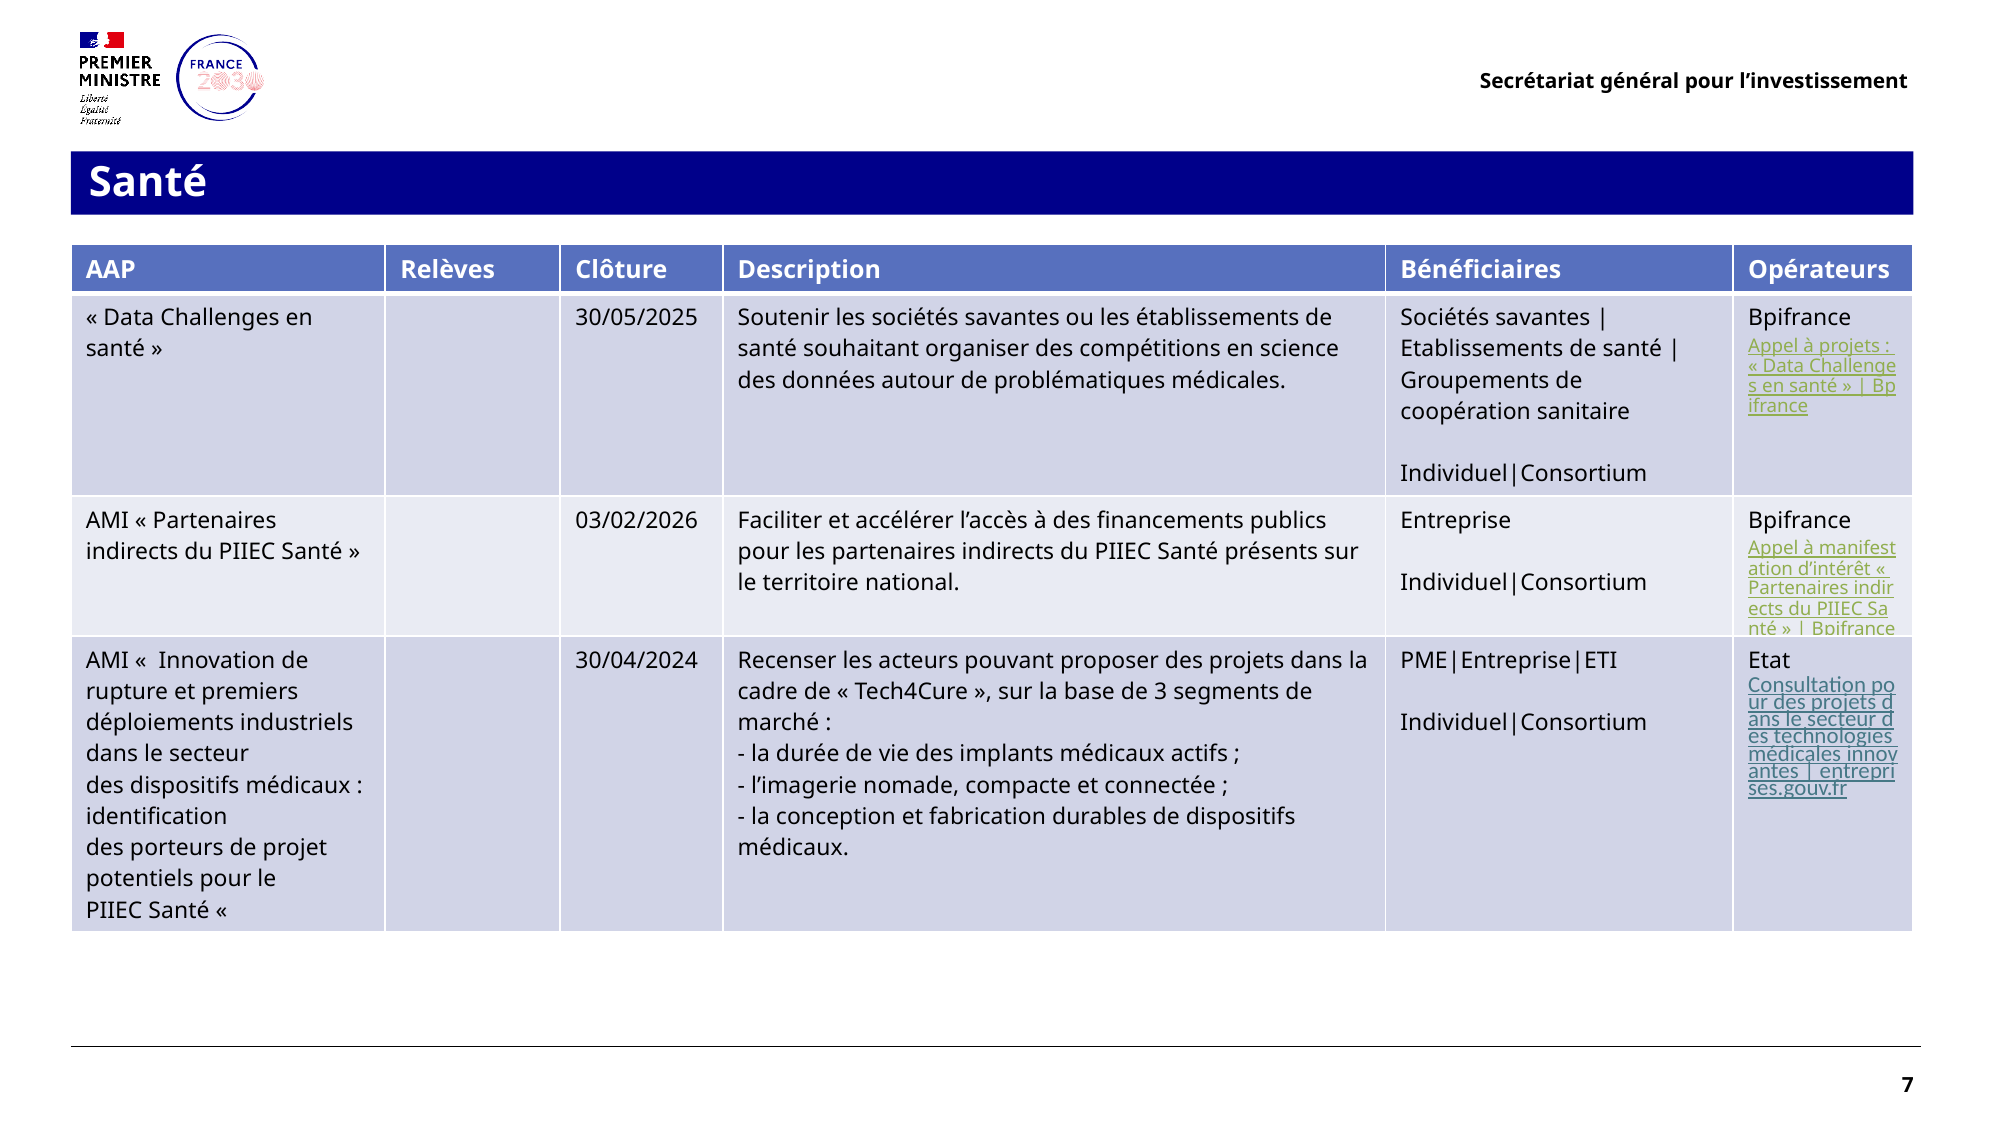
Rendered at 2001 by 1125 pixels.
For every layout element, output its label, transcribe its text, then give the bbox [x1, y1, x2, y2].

table_header Description [724, 245, 1385, 291]
text_box Santé [70, 151, 1914, 215]
table_cell Bpifrance Appel à manifestation d’intérêt « Partenaires indirects du PIIEC Santé » | Bpifrance [1734, 497, 1912, 635]
table_cell Bpifrance Appel à projets : « Data Challenges en santé » | Bpifrance [1734, 296, 1912, 495]
table_header Bénéficiaires [1386, 245, 1732, 291]
footer Secrétariat général pour l’investissement [627, 42, 1914, 122]
table_cell Sociétés savantes | Etablissements de santé | Groupements de coopération sanitaire Individuel|Consortium [1386, 296, 1732, 495]
table_cell 03/02/2026 [561, 497, 722, 635]
table_cell Faciliter et accélérer l’accès à des financements publics pour les partenaires indirects du PIIEC Santé présents sur le territoire national. [724, 497, 1385, 635]
slide_number 7 [1618, 1046, 1914, 1125]
picture [63, 15, 264, 140]
table_cell PME|Entreprise|ETI Individuel|Consortium [1386, 637, 1732, 931]
table_cell Recenser les acteurs pouvant proposer des projets dans la cadre de « Tech4Cure », sur la base de 3 segments de marché : - la durée de vie des implants médicaux actifs ; - l’imagerie nomade, compacte et connectée ; - la conception et fabrication durables de dispositifs médicaux. [724, 637, 1385, 931]
table_cell 30/05/2025 [561, 296, 722, 495]
table_cell Etat Consultation pour des projets dans le secteur des technologies médicales innovantes | entreprises.gouv.fr [1734, 637, 1912, 931]
table_cell AMI « Partenaires indirects du PIIEC Santé » [72, 497, 384, 635]
table_header Clôture [561, 245, 722, 291]
table_cell AMI « Innovation de rupture et premiers déploiements industriels dans le secteur des dispositifs médicaux : identification des porteurs de projet potentiels pour le PIIEC Santé « [72, 637, 384, 931]
table_cell « Data Challenges en santé » [72, 296, 384, 495]
table_header Opérateurs [1734, 245, 1912, 291]
table_cell [386, 497, 559, 635]
table_cell [386, 296, 559, 495]
table_header Relèves [386, 245, 559, 291]
table_cell Entreprise Individuel|Consortium [1386, 497, 1732, 635]
table_header AAP [72, 245, 384, 291]
table_cell Soutenir les sociétés savantes ou les établissements de santé souhaitant organiser des compétitions en science des données autour de problématiques médicales. [724, 296, 1385, 495]
table_cell 30/04/2024 [561, 637, 722, 931]
table_cell [386, 637, 559, 931]
